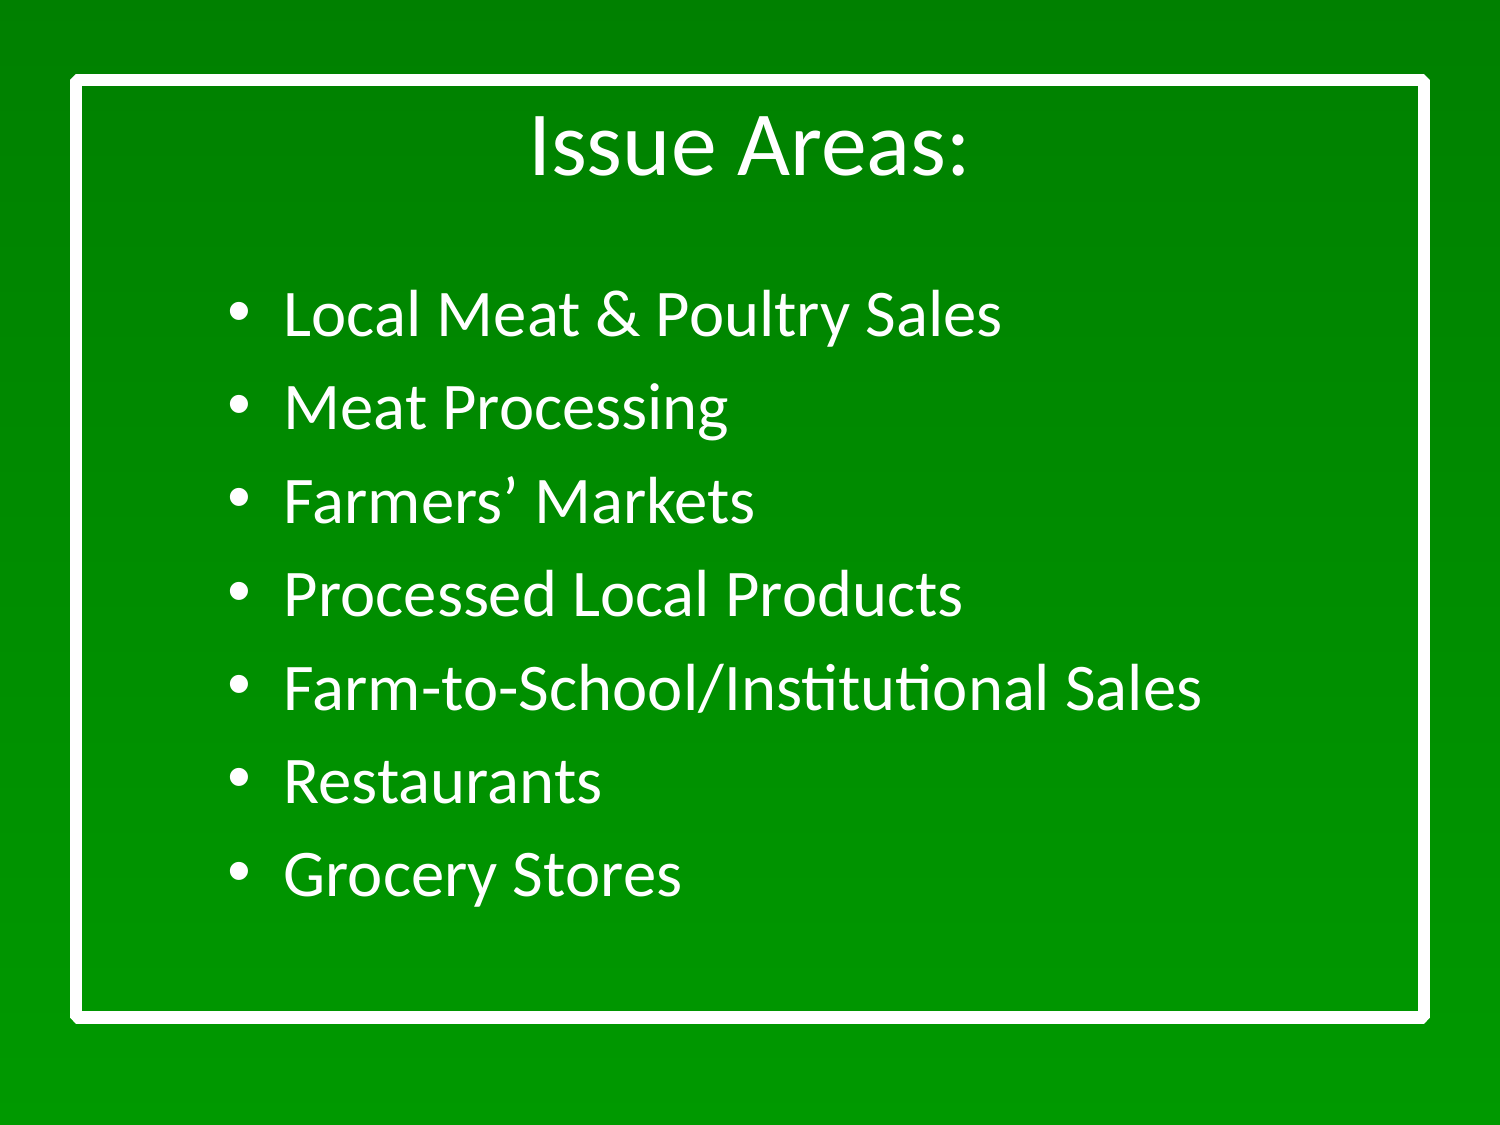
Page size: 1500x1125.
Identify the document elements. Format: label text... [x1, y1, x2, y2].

text_box [74, 78, 1426, 1020]
title Issue Areas: [75, 45, 1425, 78]
